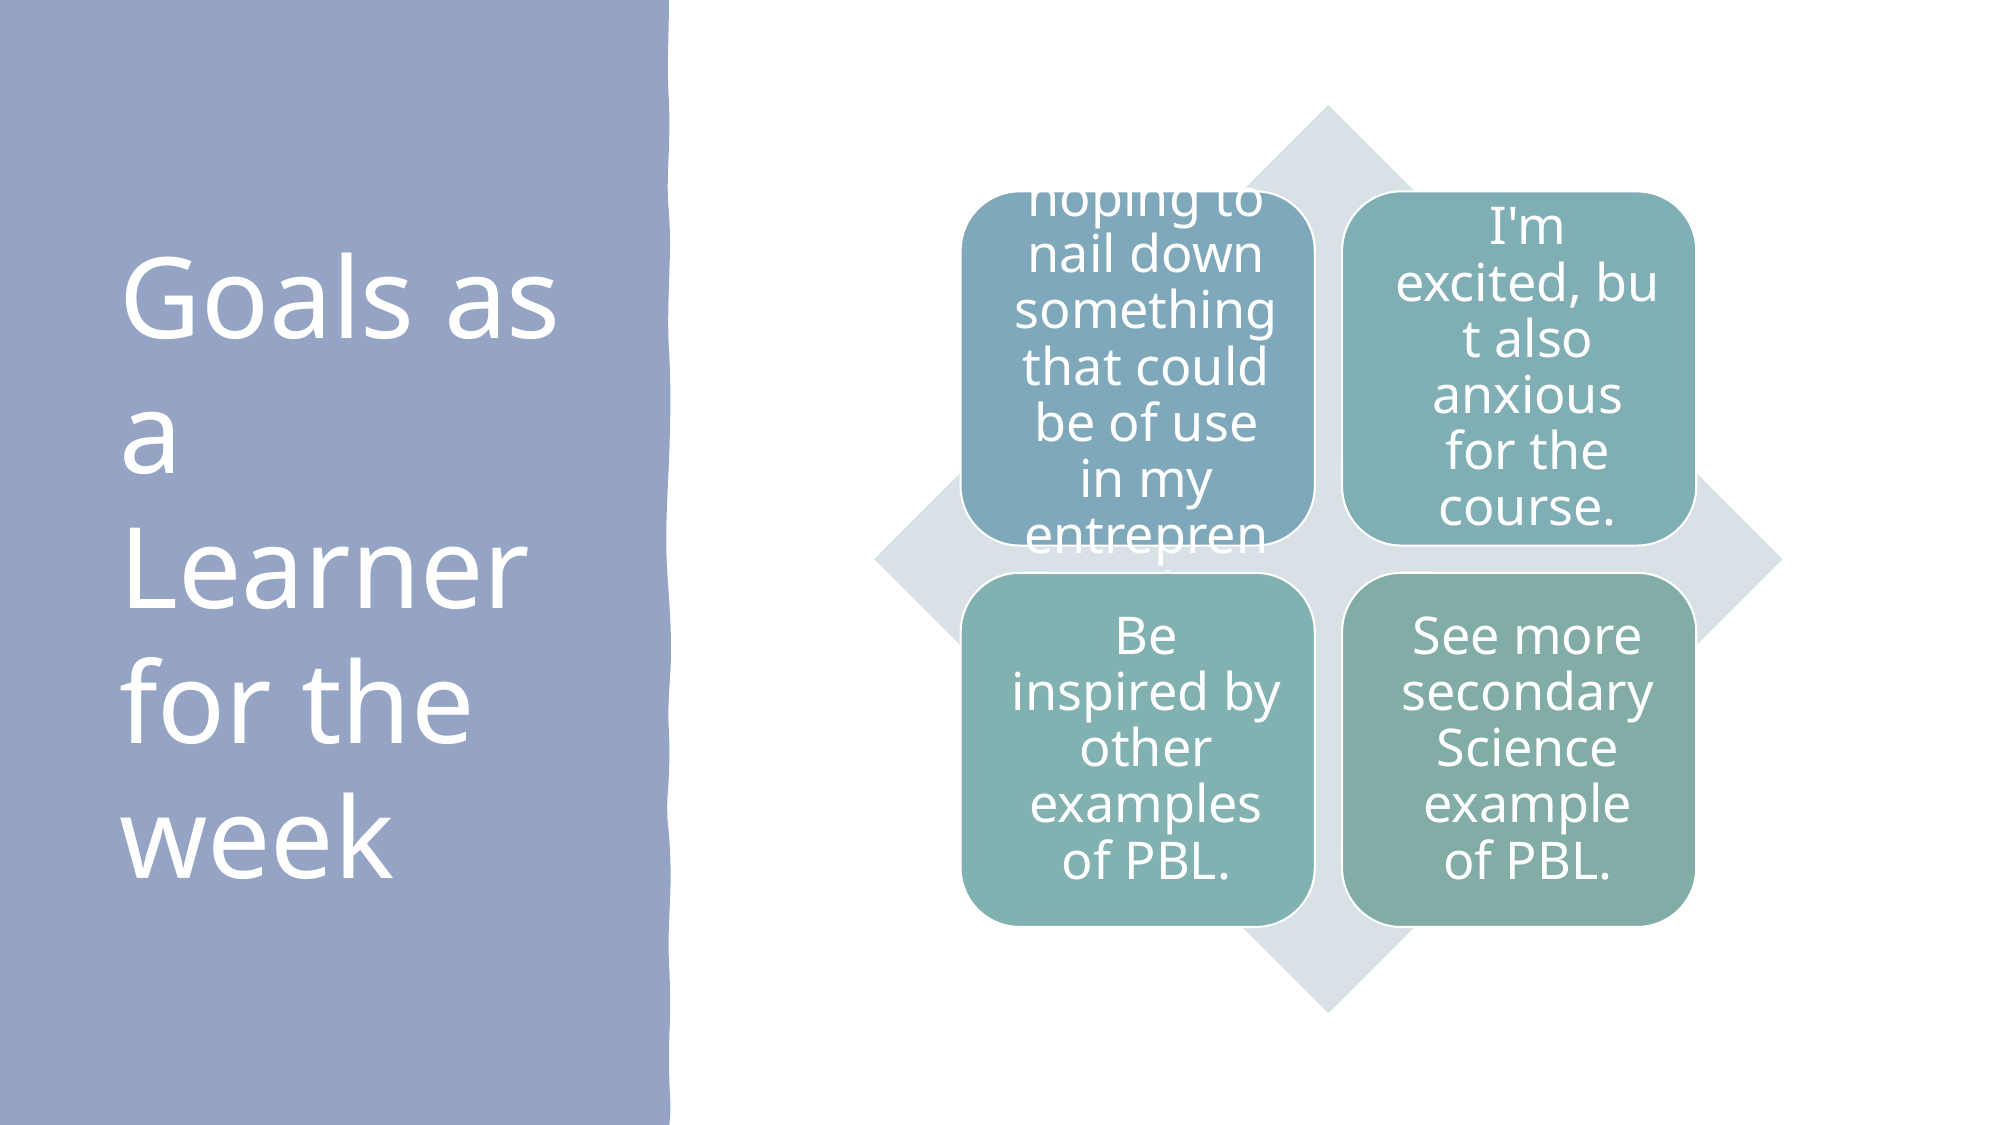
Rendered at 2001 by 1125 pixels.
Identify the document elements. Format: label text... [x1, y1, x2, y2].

text_box [0, 0, 673, 1125]
title Goals as a Learner for the week [104, 105, 614, 1021]
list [762, 105, 1895, 1014]
text_box [668, 0, 2000, 1125]
